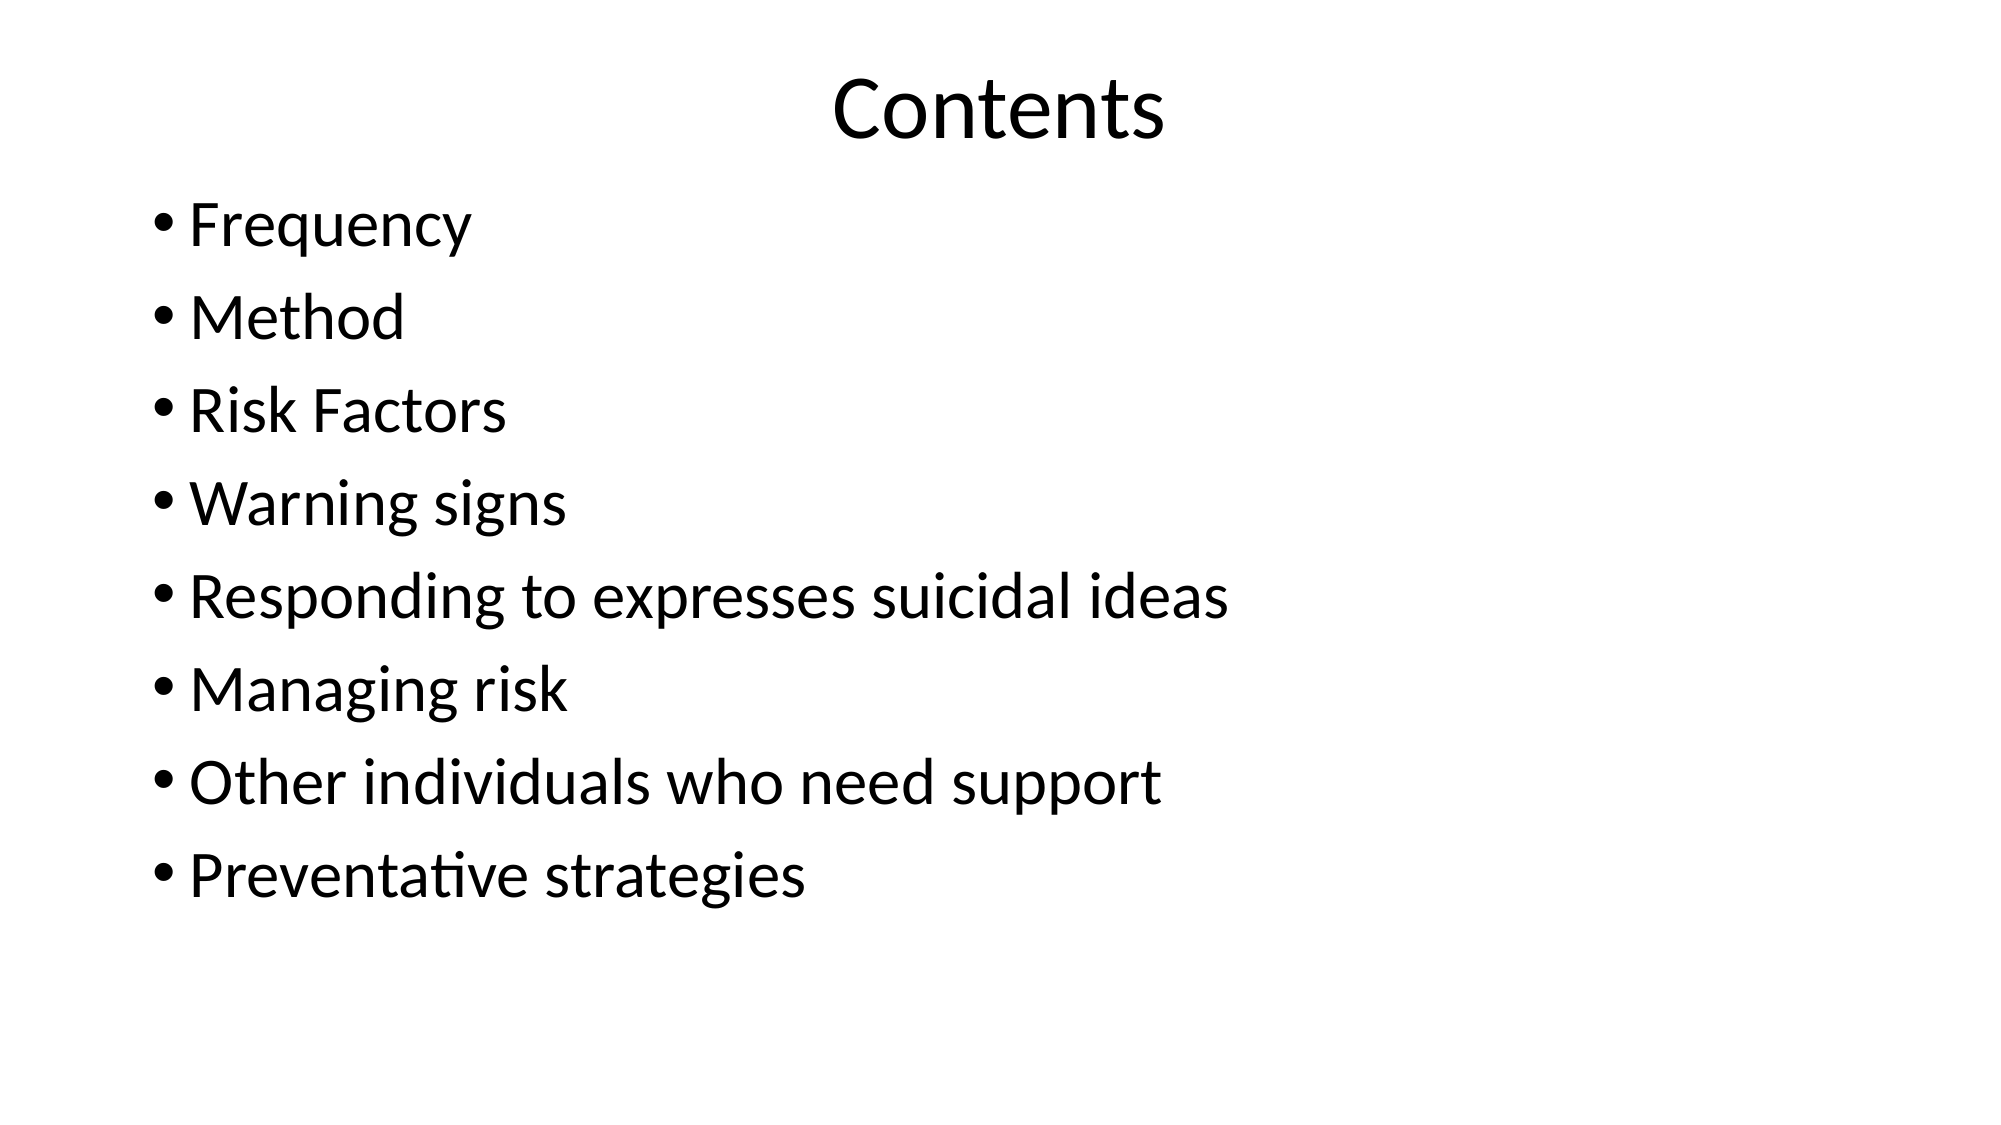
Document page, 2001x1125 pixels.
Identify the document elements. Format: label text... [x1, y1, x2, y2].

title Contents [137, 0, 1863, 181]
list Frequency Method Risk Factors Warning signs Responding to expresses suicidal ideas Managing risk Other individuals who need support Preventative strategies [137, 181, 1863, 1014]
